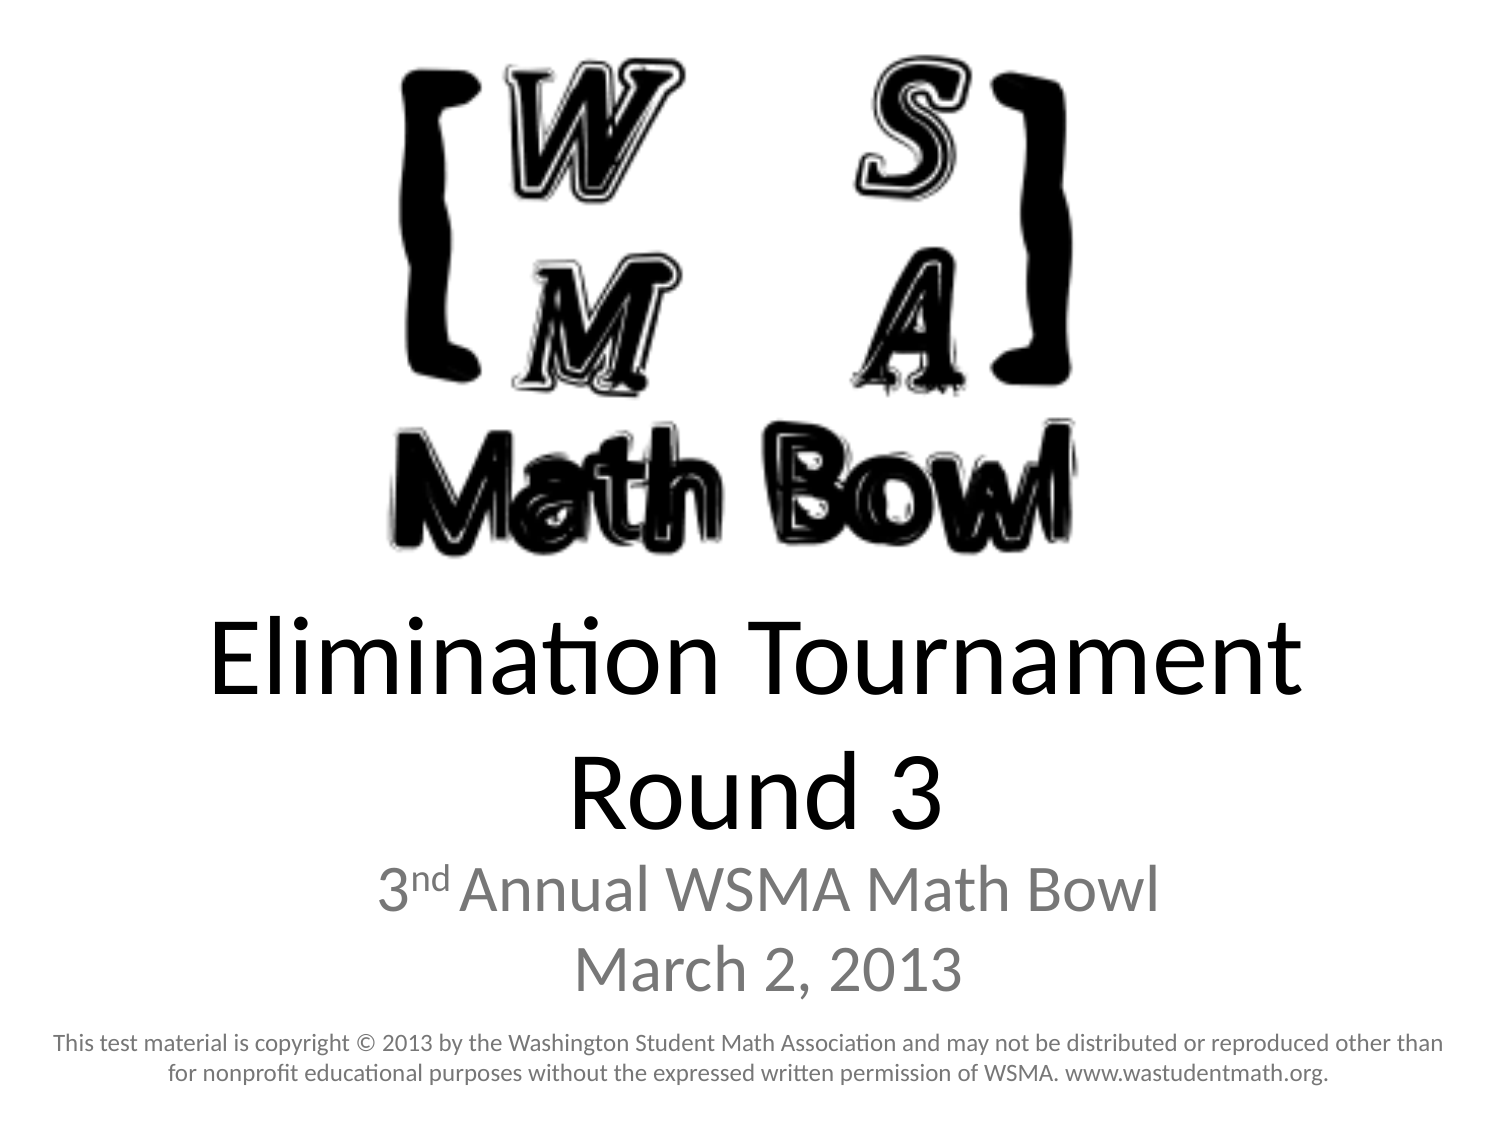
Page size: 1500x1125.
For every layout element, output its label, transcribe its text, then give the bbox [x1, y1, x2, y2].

text_box This test material is copyright © 2013 by the Washington Student Math Association and may not be distributed or reproduced other than for nonprofit educational purposes without the expressed written permission of WSMA. www.wastudentmath.org. [31, 1018, 1469, 1094]
picture [383, 42, 1101, 576]
text_box Elimination Tournament Round 3 [137, 574, 1375, 860]
text_box 3nd Annual WSMA Math Bowl March 2, 2013 [337, 837, 1200, 1013]
